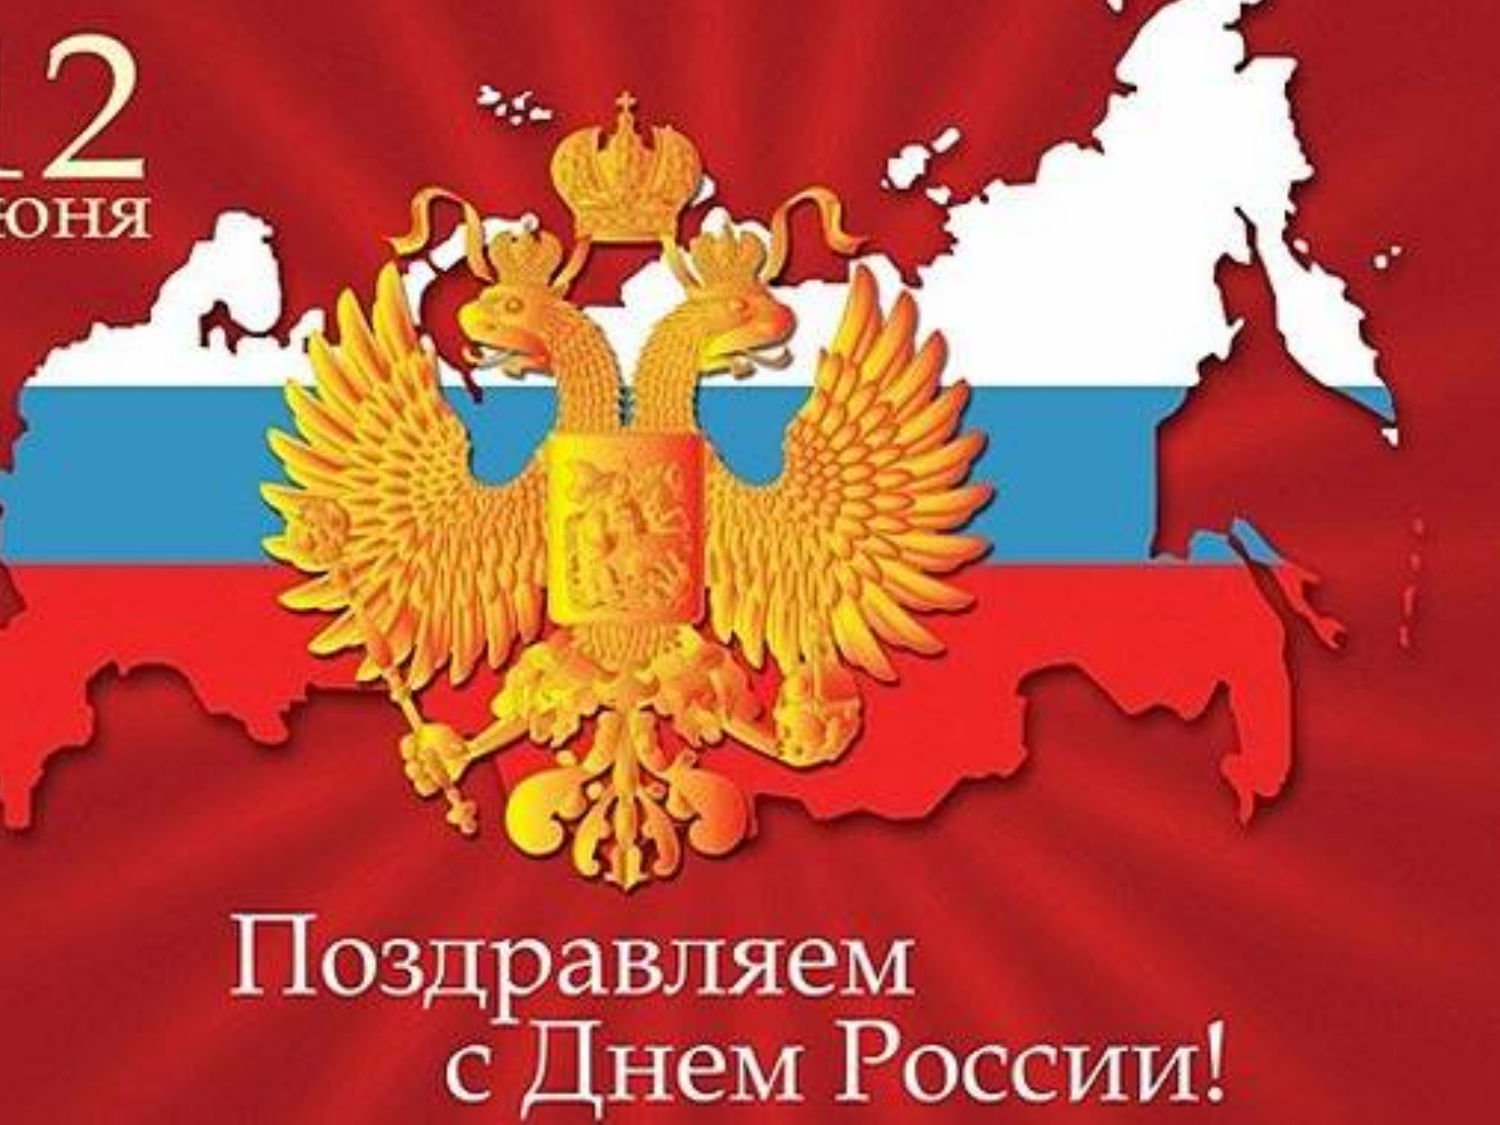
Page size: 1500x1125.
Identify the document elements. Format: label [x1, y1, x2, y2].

list [0, 0, 1500, 1125]
